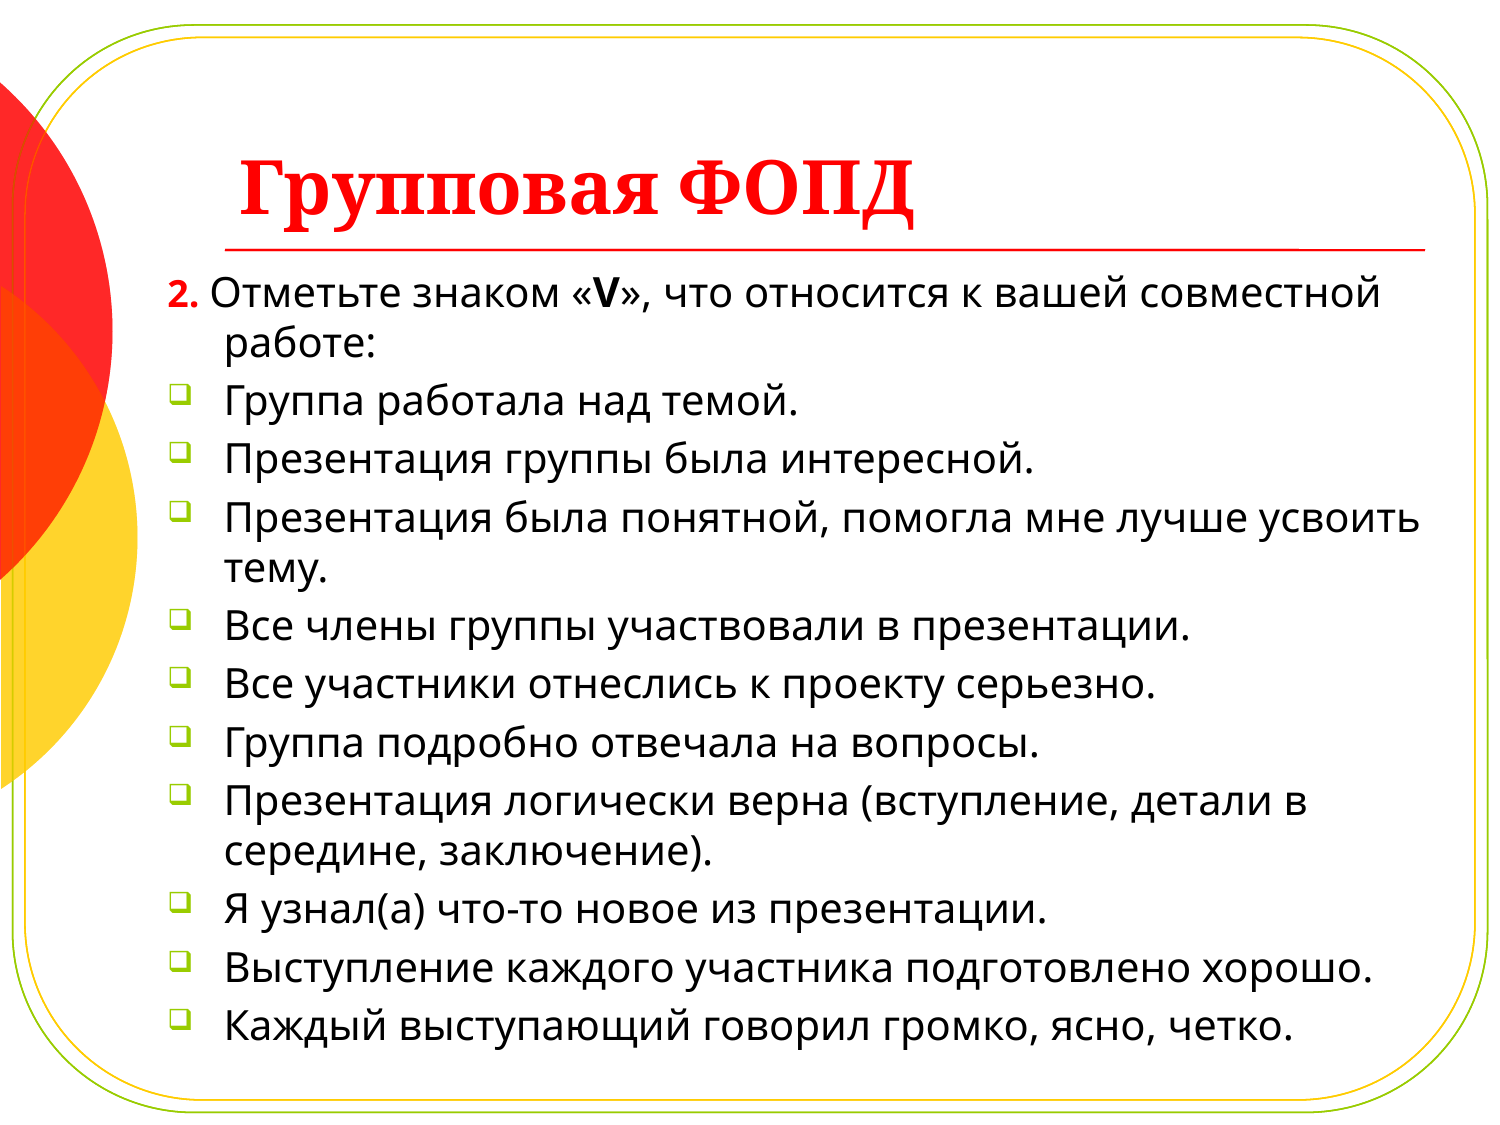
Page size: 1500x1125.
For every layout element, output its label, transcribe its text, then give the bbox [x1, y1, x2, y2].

list 2. Отметьте знаком «V», что относится к вашей совместной работе: Группа работала над темой. Презентация группы была интересной. Презентация была понятной, помогла мне лучше усвоить тему. Все члены группы участвовали в презентации. Все участники отнеслись к проекту серьезно. Группа подробно отвечала на вопросы. Презентация логически верна (вступление, детали в середине, заключение). Я узнал(а) что-то новое из презентации. Выступление каждого участника подготовлено хорошо. Каждый выступающий говорил громко, ясно, четко. [152, 257, 1465, 1090]
title Групповая ФОПД [224, 49, 1425, 237]
